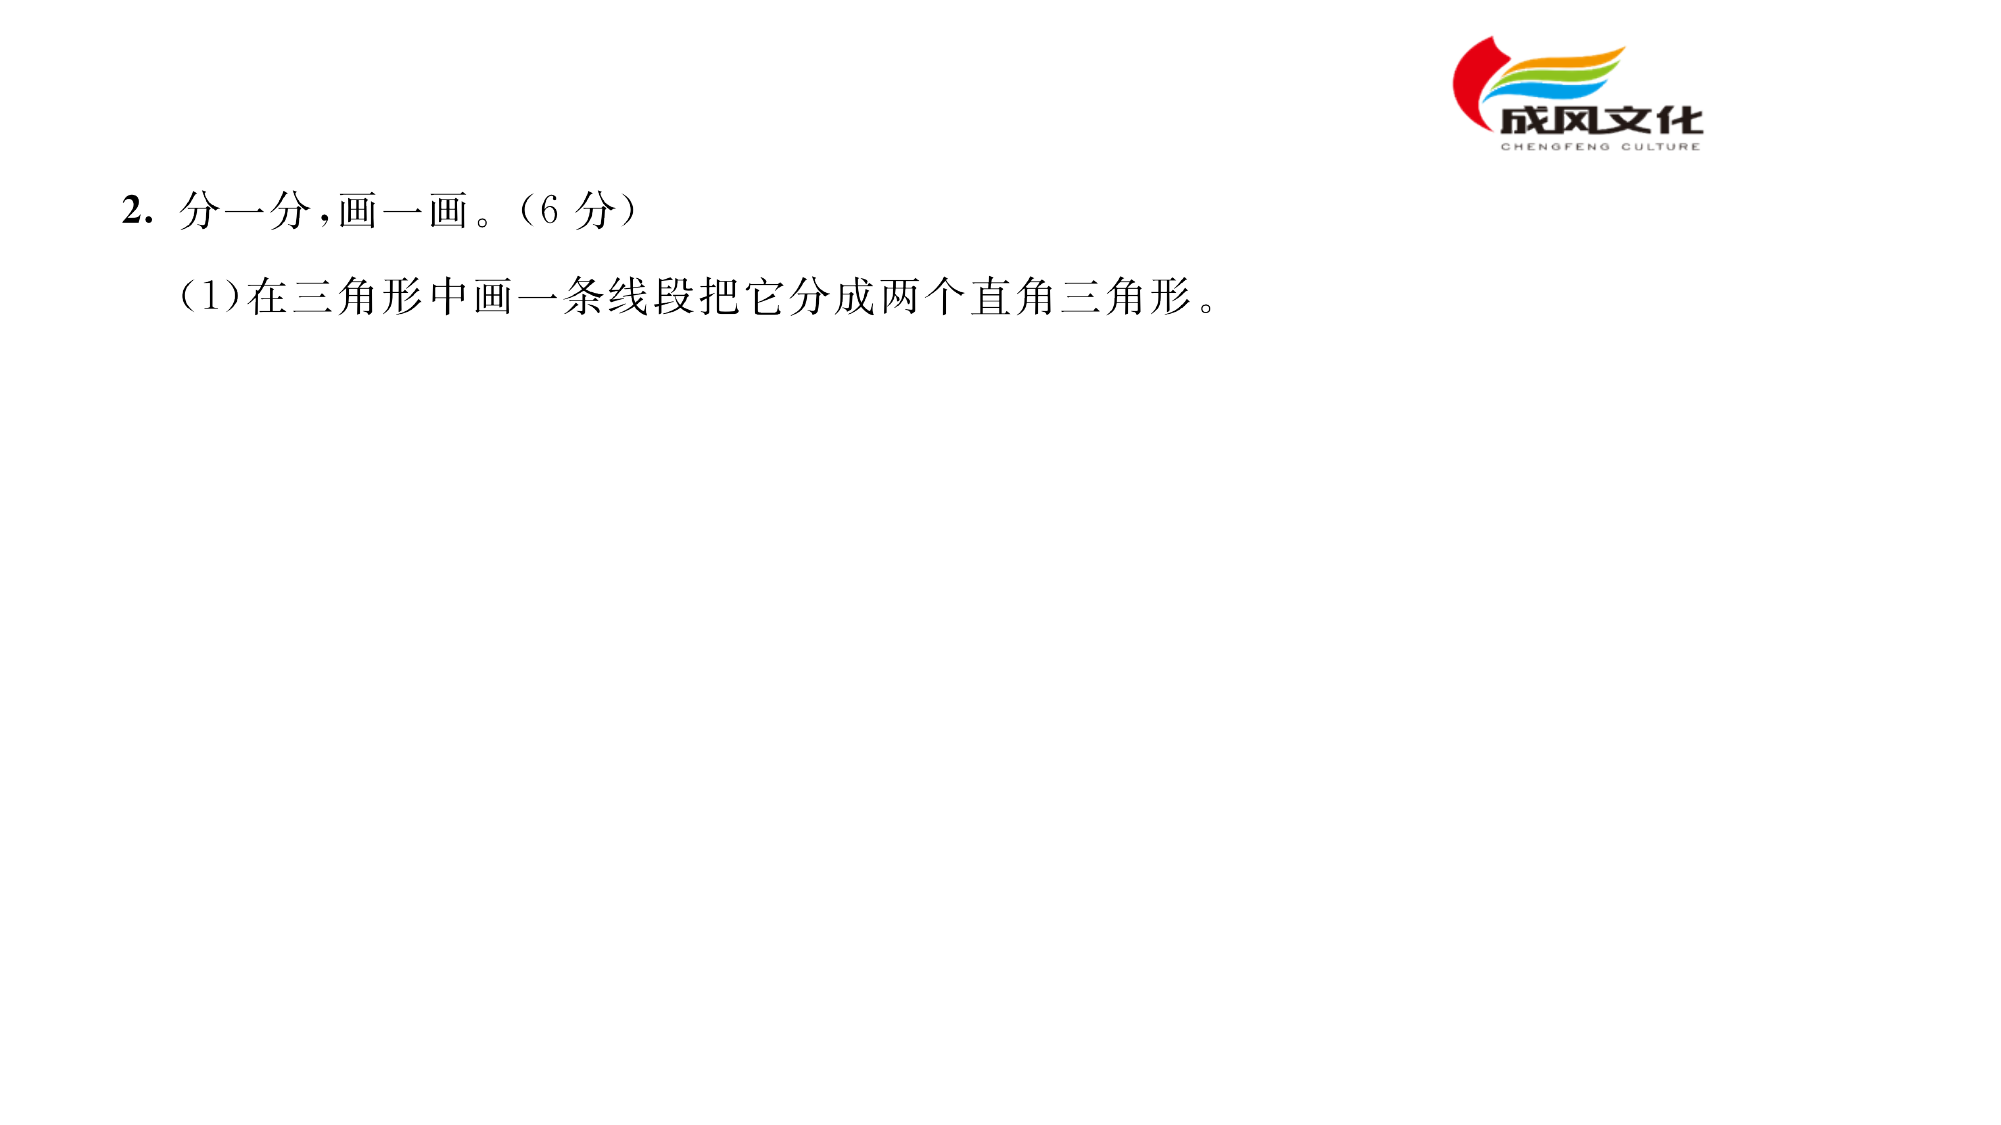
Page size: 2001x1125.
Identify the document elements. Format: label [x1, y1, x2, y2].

picture [118, 30, 2000, 579]
